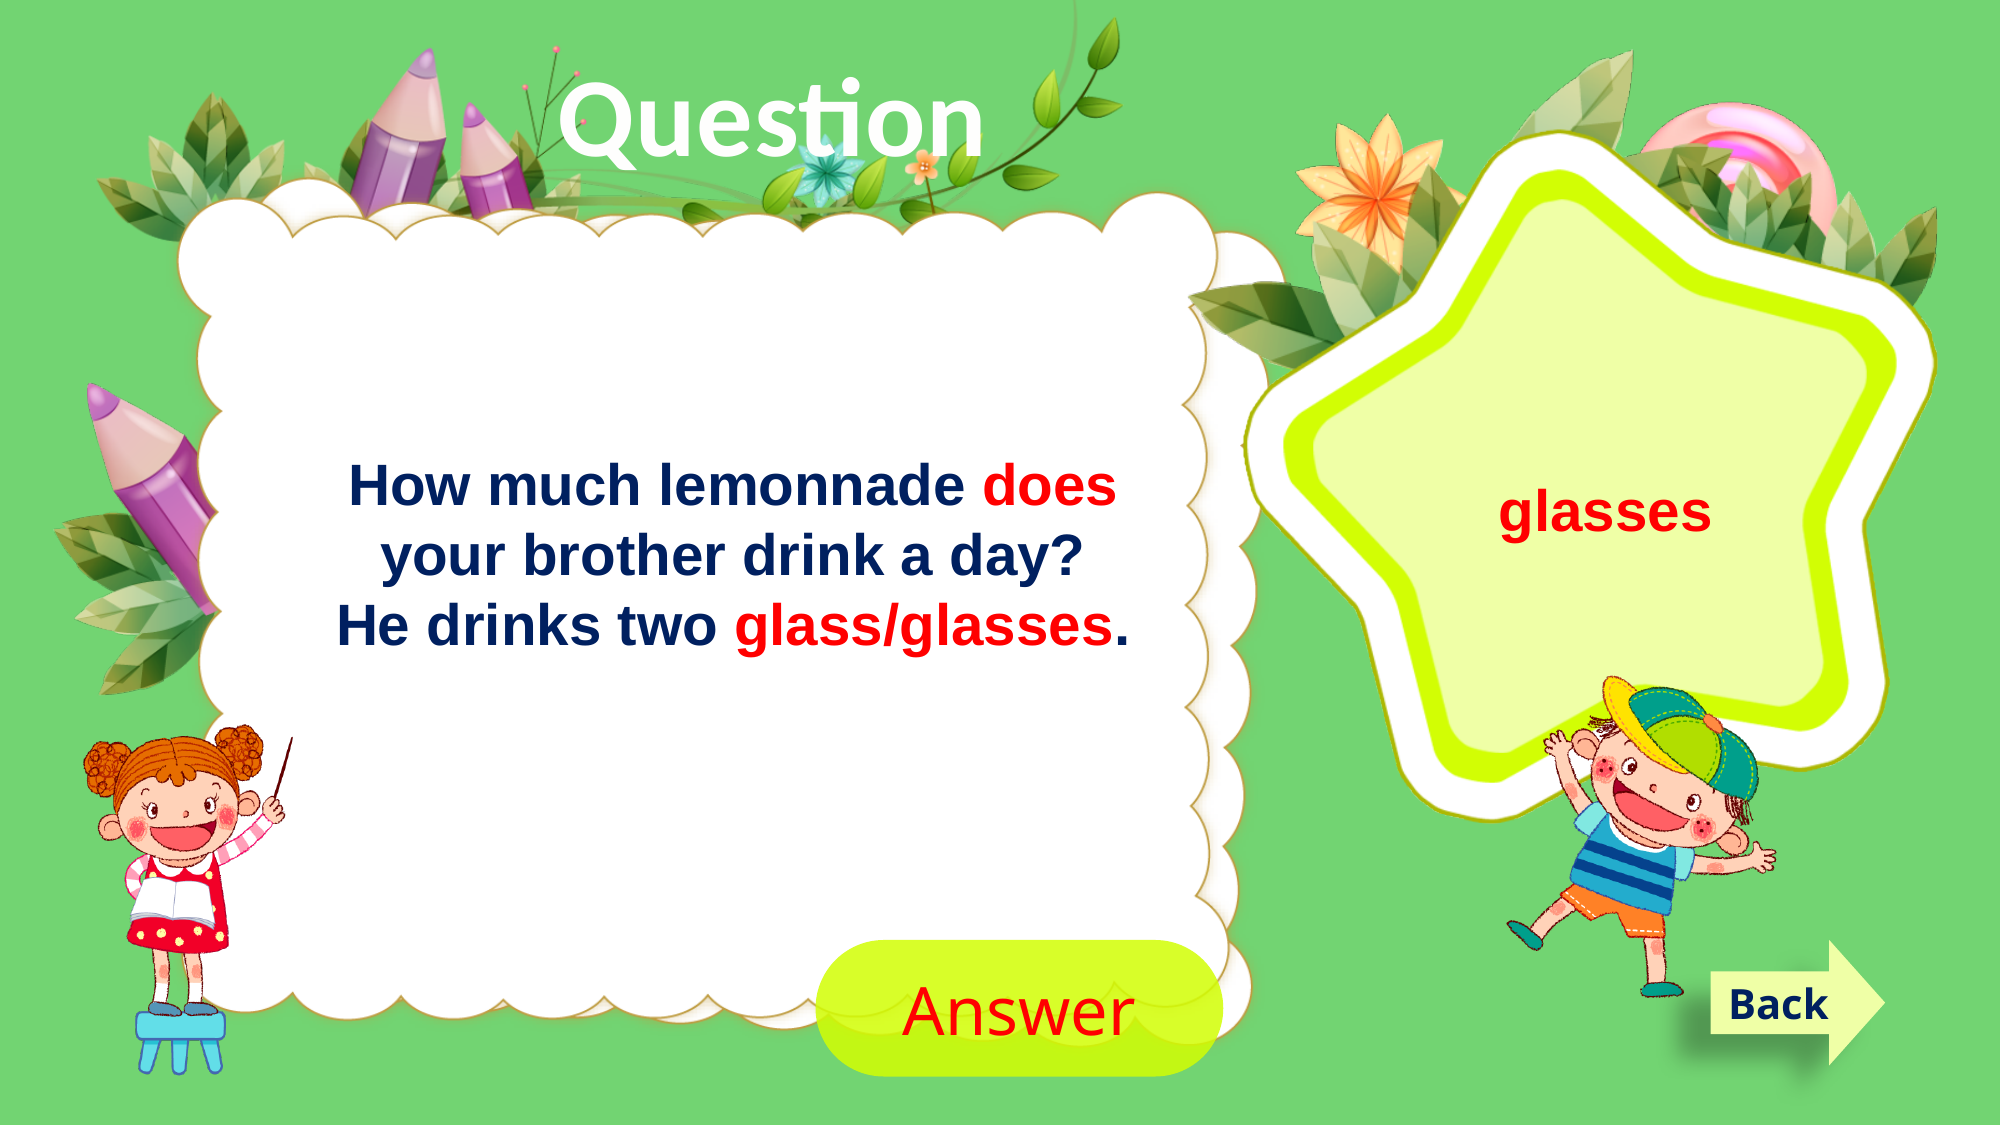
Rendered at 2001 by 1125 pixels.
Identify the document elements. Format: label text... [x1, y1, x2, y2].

picture [1479, 660, 1799, 1025]
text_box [1169, 33, 1976, 843]
picture [32, 0, 1318, 1081]
text_box [0, 0, 2000, 1125]
text_box Back [1709, 937, 1887, 1069]
